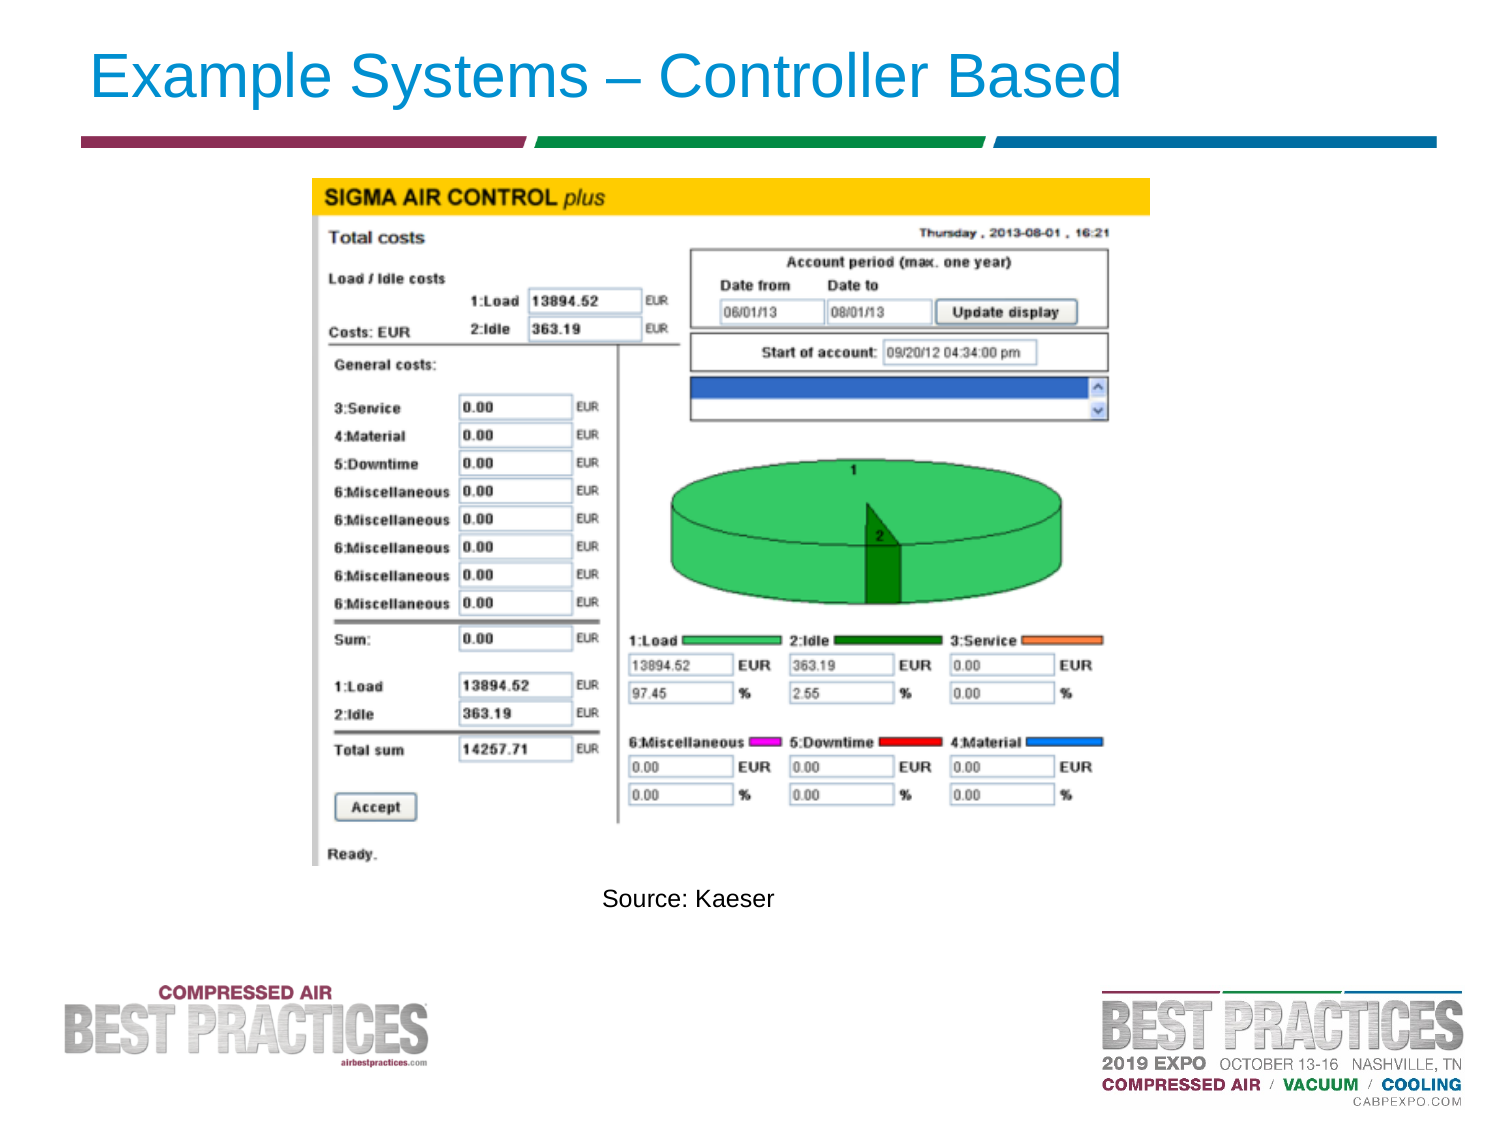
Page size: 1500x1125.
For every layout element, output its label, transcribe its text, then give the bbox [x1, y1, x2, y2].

title Example Systems – Controller Based [75, 24, 1438, 118]
picture [75, 117, 1450, 163]
picture [312, 178, 1150, 866]
picture [1100, 985, 1465, 1110]
picture [62, 985, 429, 1068]
text_box Source: Kaeser [587, 875, 963, 920]
